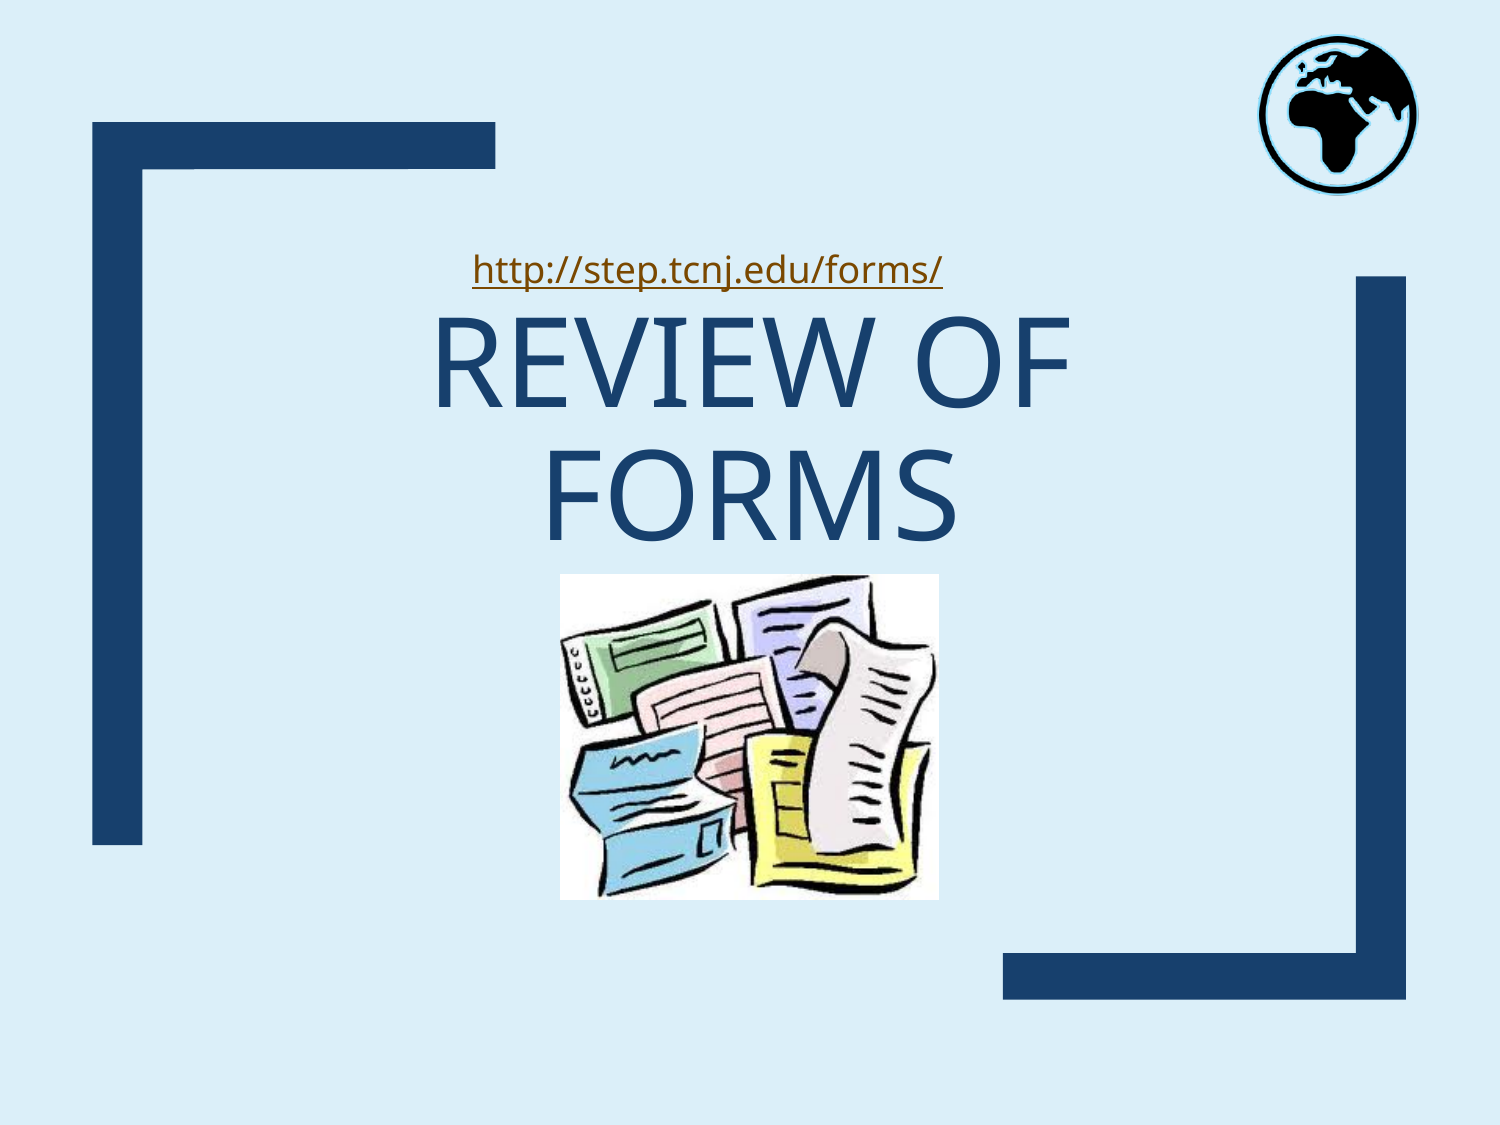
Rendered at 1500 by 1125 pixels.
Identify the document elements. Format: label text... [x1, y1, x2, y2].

picture [1237, 14, 1438, 215]
picture [560, 574, 940, 900]
title Review of forms [235, 312, 1265, 575]
subtitle http://step.tcnj.edu/forms/ [187, 232, 1228, 476]
